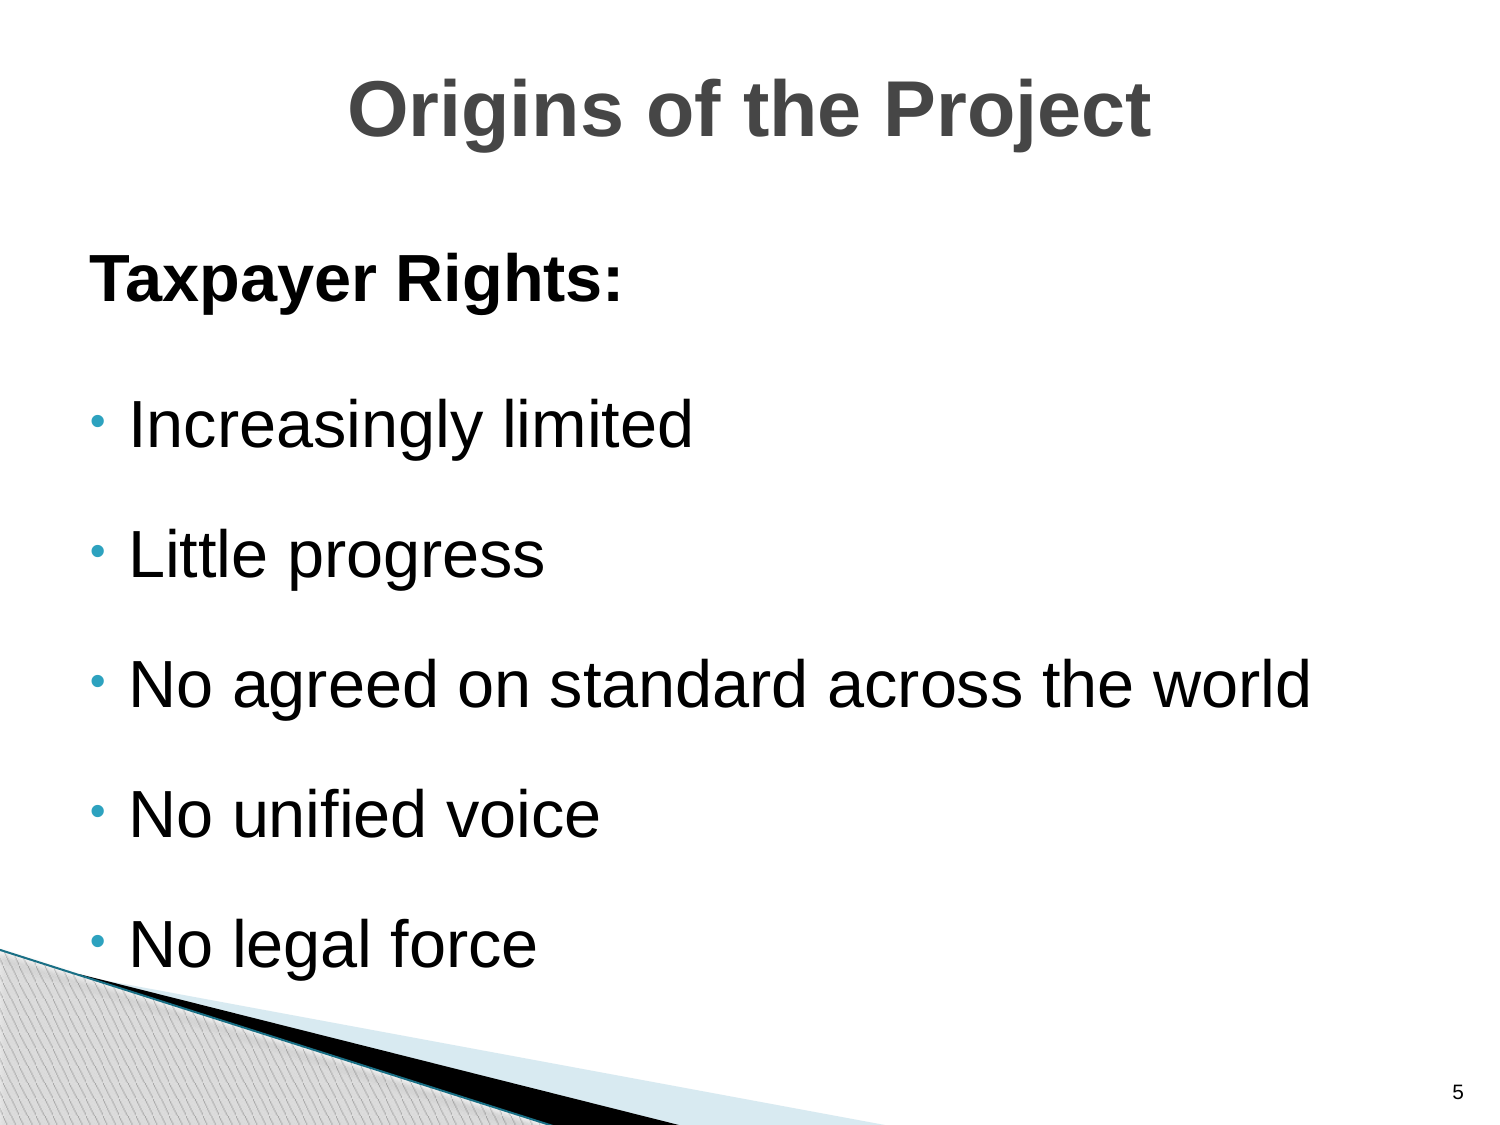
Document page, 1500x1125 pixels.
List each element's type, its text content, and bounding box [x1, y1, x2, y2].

list Increasingly limited Little progress No agreed on standard across the world No unified voice No legal force [75, 360, 1425, 1065]
text_box Taxpayer Rights: [74, 227, 1425, 360]
slide_number 5 [1418, 1051, 1479, 1112]
title Origins of the Project [150, 29, 1350, 180]
